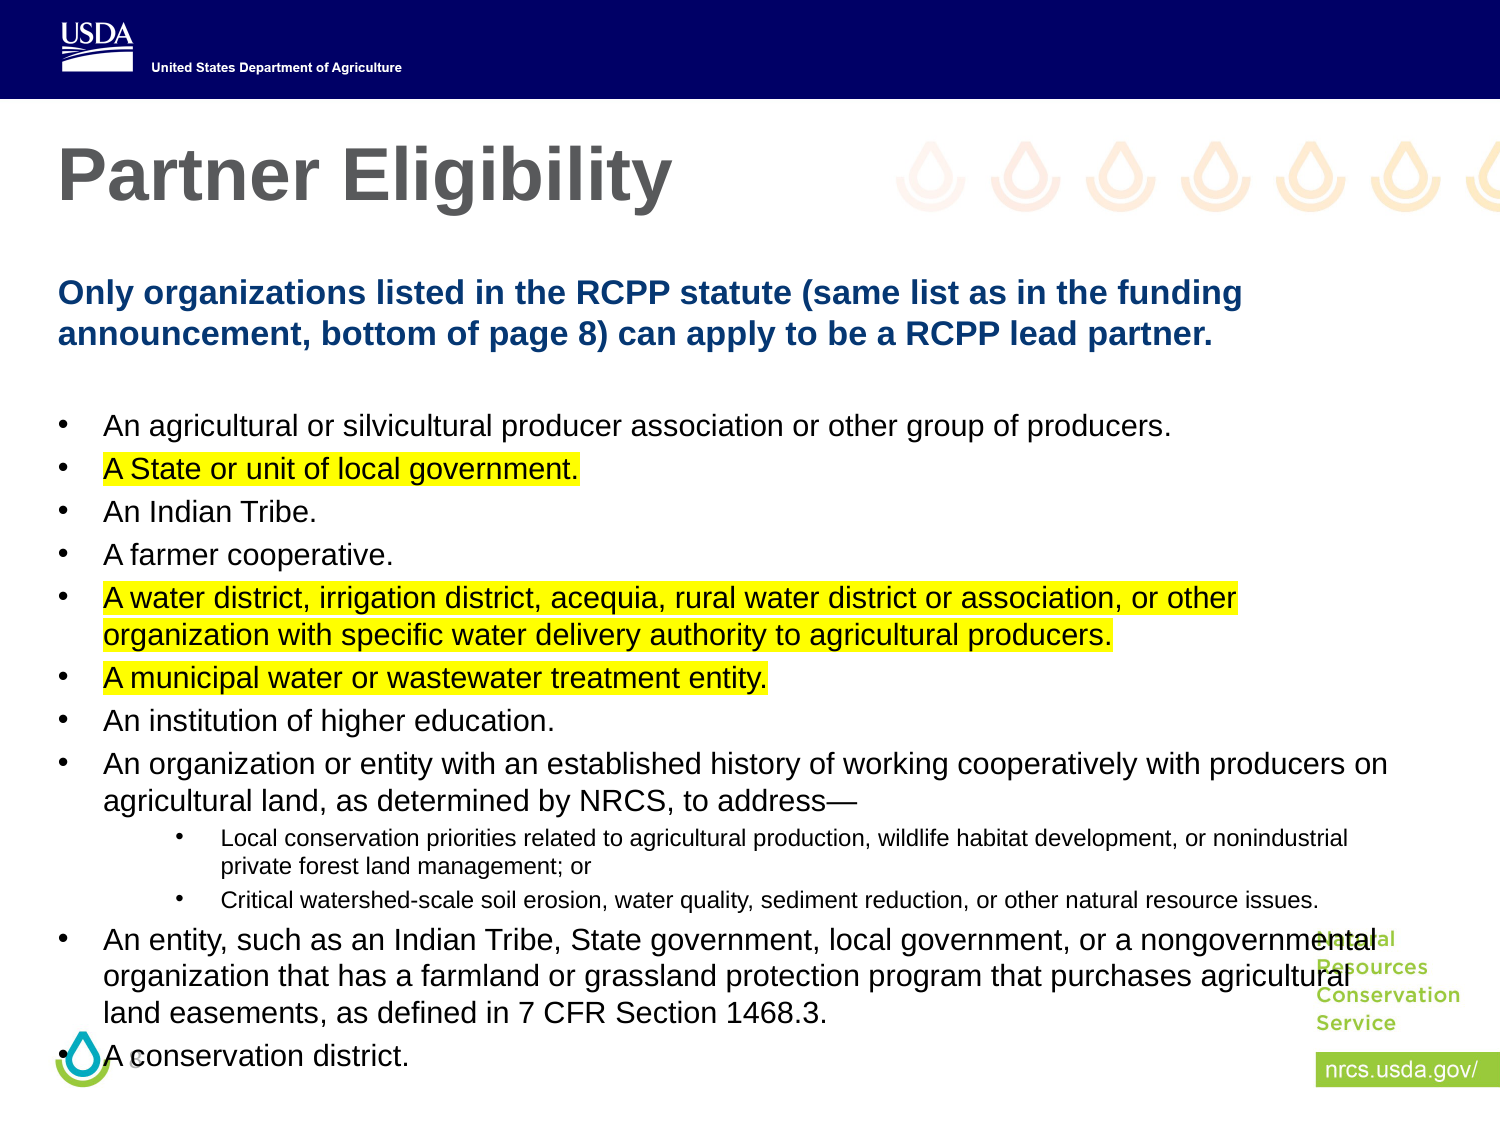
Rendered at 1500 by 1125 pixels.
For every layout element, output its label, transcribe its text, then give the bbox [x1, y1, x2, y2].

slide_number 8 [113, 1028, 464, 1088]
picture [0, 0, 1500, 1125]
title Partner Eligibility [42, 104, 1480, 237]
list Only organizations listed in the RCPP statute (same list as in the funding announcement, bottom of page 8) can apply to be a RCPP lead partner. An agricultural or silvicultural producer association or other group of producers. A State or unit of local government. An Indian Tribe. A farmer cooperative. A water district, irrigation district, acequia, rural water district or association, or other organization with specific water delivery authority to agricultural producers. A municipal water or wastewater treatment entity. An institution of higher education. An organization or entity with an established history of working cooperatively with producers on agricultural land, as determined by NRCS, to address— Local conservation priorities related to agricultural production, wildlife habitat development, or nonindustrial private forest land management; or Critical watershed-scale soil erosion, water quality, sediment reduction, or other natural resource issues. An entity, such as an Indian Tribe, State government, local government, or a nongovernmental organization that has a farmland or grassland protection program that purchases agricultural land easements, as defined in 7 CFR Section 1468.3. A conservation district. [42, 262, 1413, 1088]
